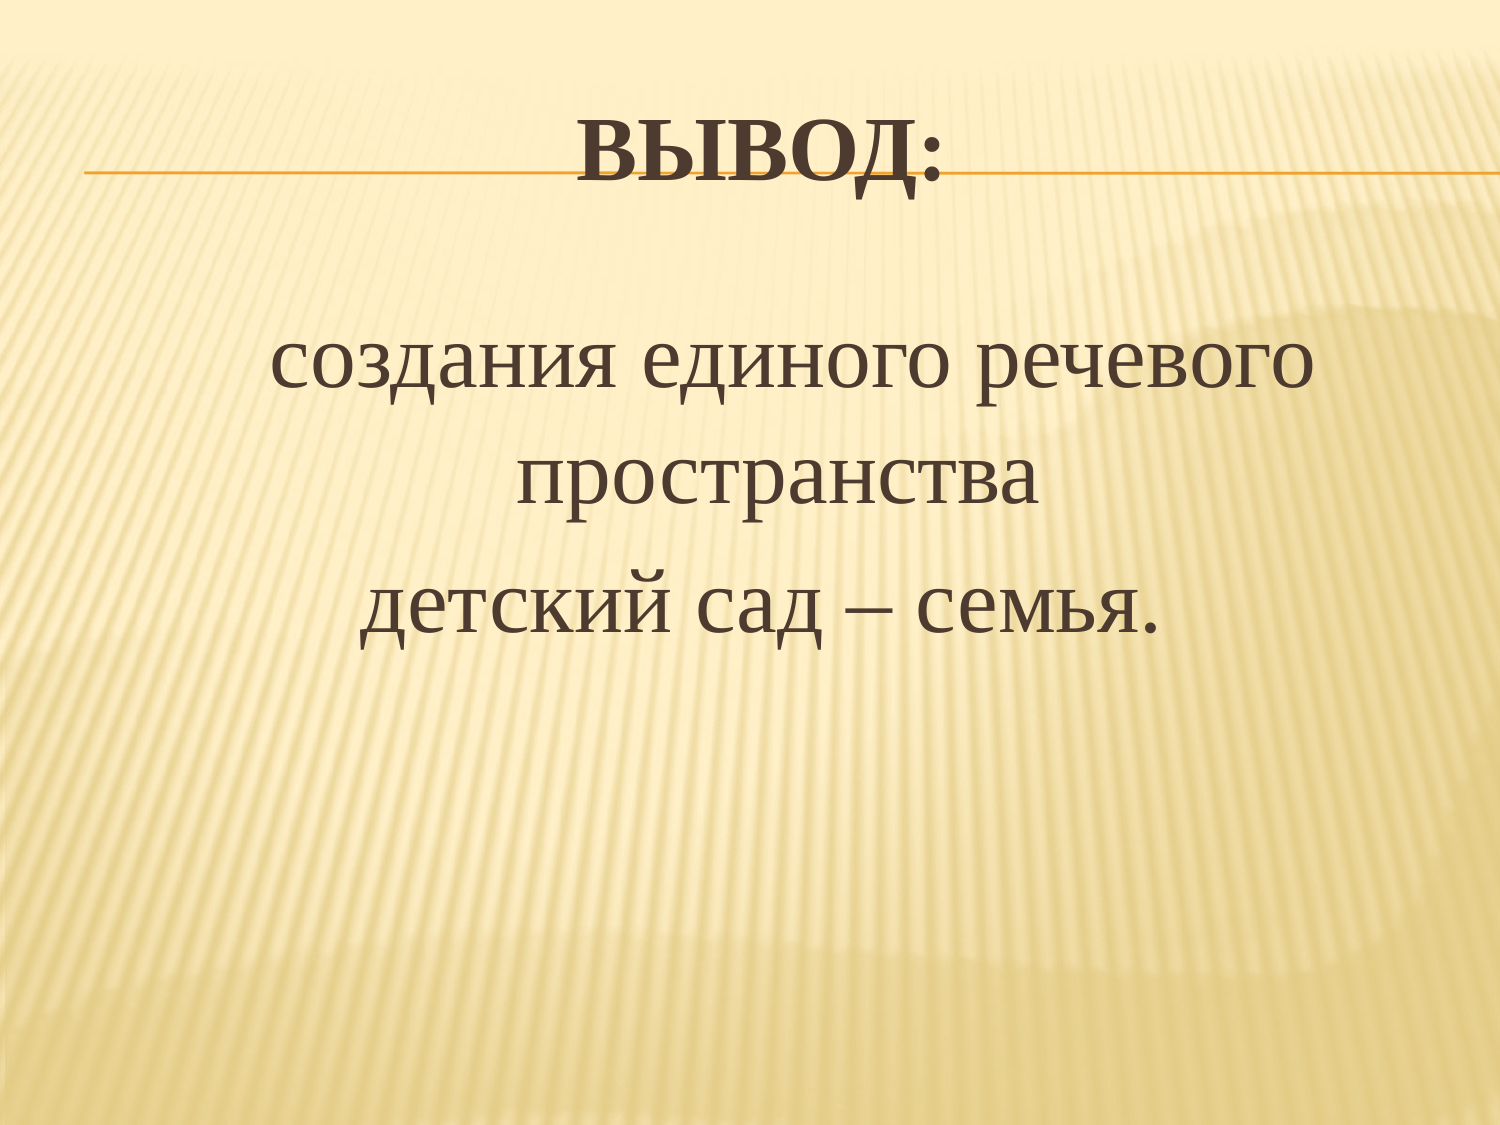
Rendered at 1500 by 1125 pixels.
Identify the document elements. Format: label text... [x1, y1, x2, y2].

title Вывод: [50, 75, 1475, 213]
list создания единого речевого пространства детский сад – семья. [50, 254, 1475, 998]
